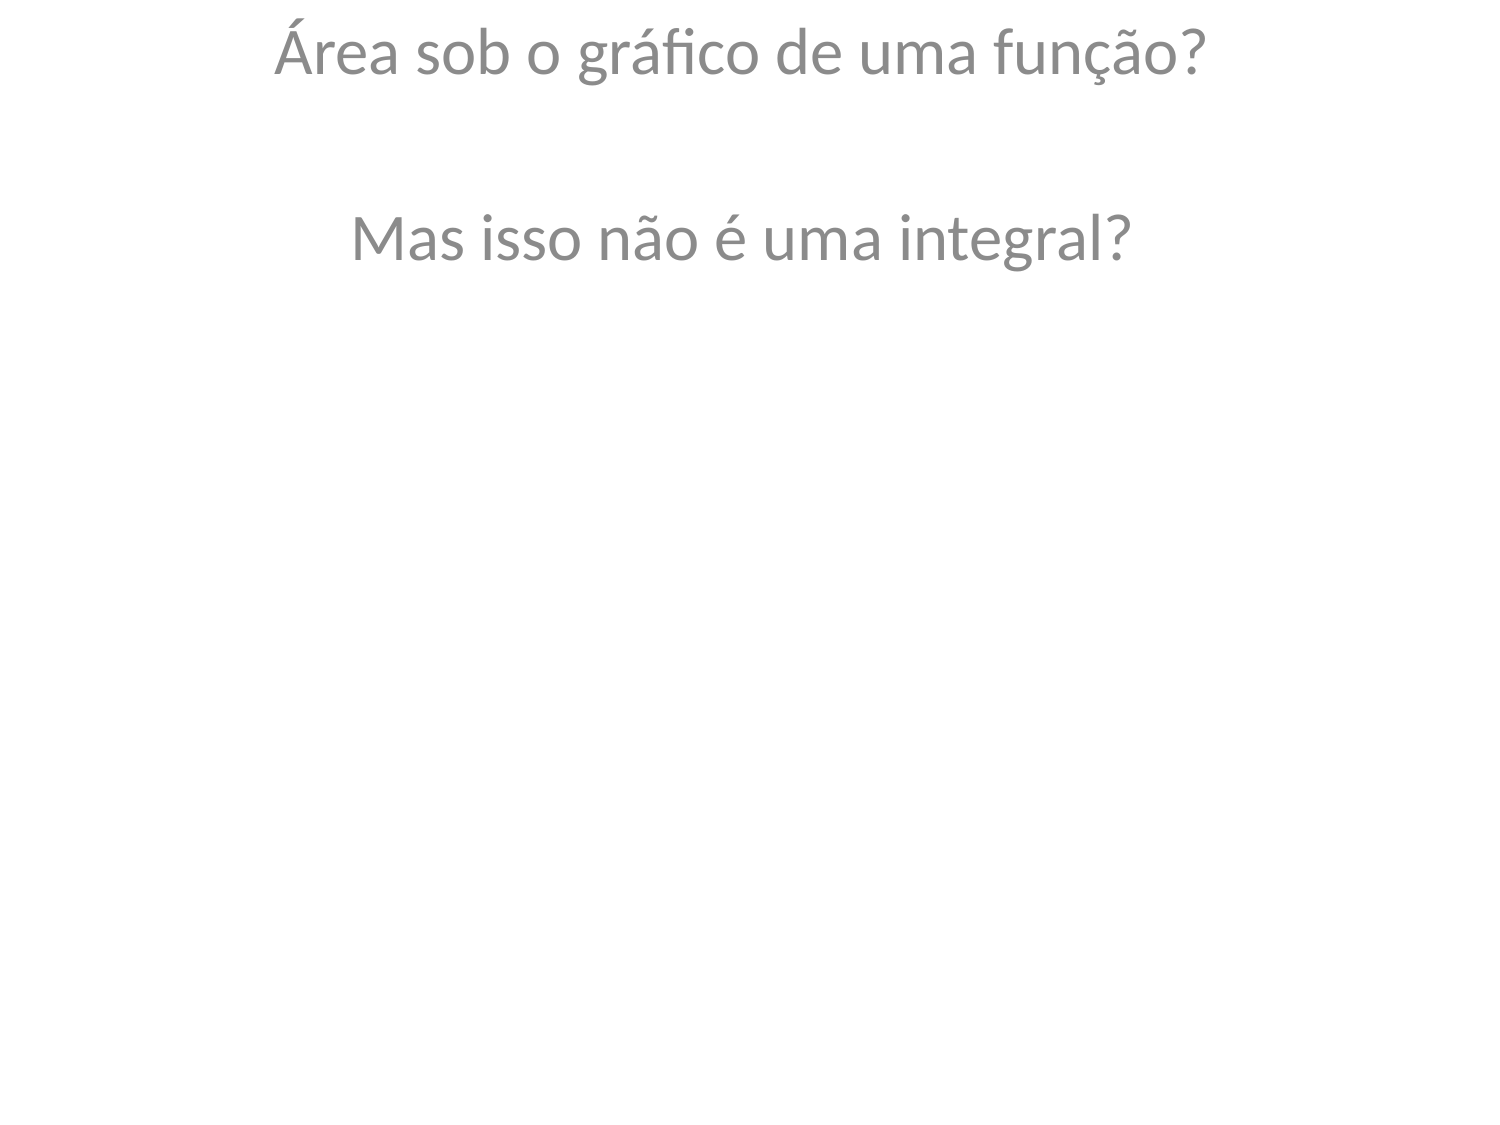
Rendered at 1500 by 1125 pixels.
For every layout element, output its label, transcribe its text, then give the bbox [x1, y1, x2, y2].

subtitle Área sob o gráfico de uma função? Mas isso não é uma integral? [0, 0, 1500, 1125]
